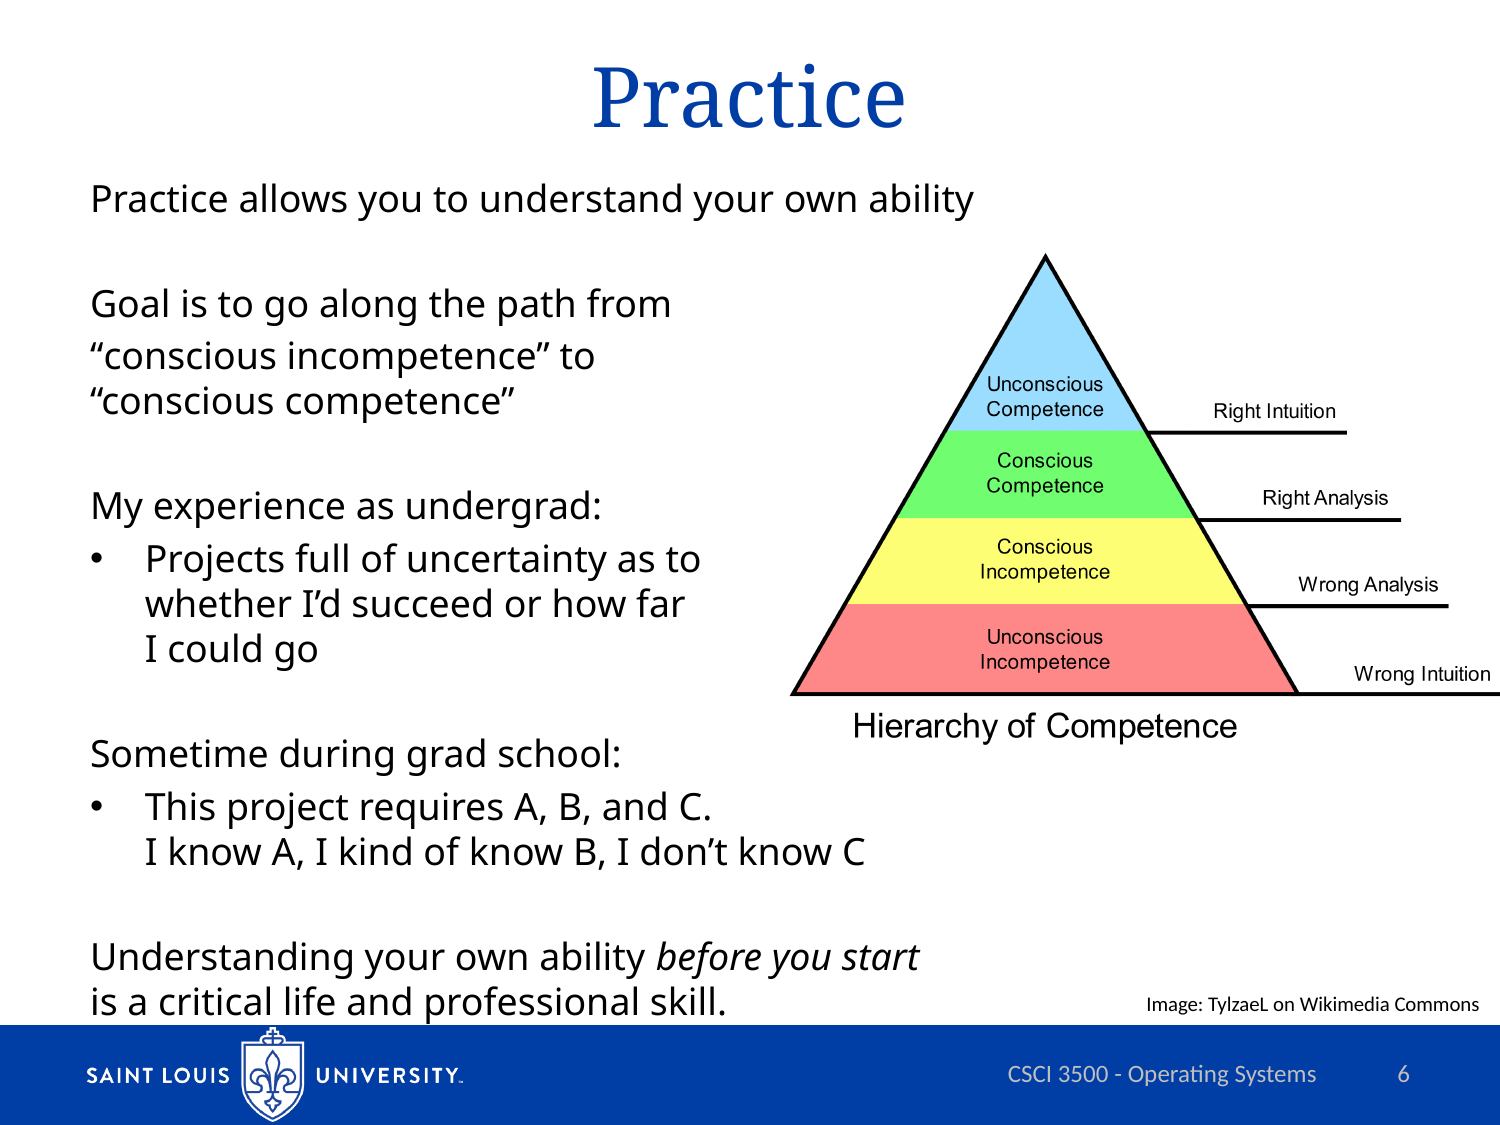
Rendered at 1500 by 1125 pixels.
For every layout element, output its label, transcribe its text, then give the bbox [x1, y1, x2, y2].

title Practice [75, 0, 1425, 167]
list Practice allows you to understand your own ability Goal is to go along the path from “conscious incompetence” to “conscious competence” My experience as undergrad: Projects full of uncertainty as to whether I’d succeed or how far I could go Sometime during grad school: This project requires A, B, and C. I know A, I kind of know B, I don’t know C Understanding your own ability before you start is a critical life and professional skill. [75, 167, 1425, 1038]
text_box Image: TylzaeL on Wikimedia Commons [1131, 983, 1495, 1024]
footer CSCI 3500 - Operating Systems [924, 1042, 1074, 1103]
slide_number 6 [1074, 1042, 1425, 1103]
picture [778, 242, 1500, 756]
picture [87, 1038, 463, 1122]
